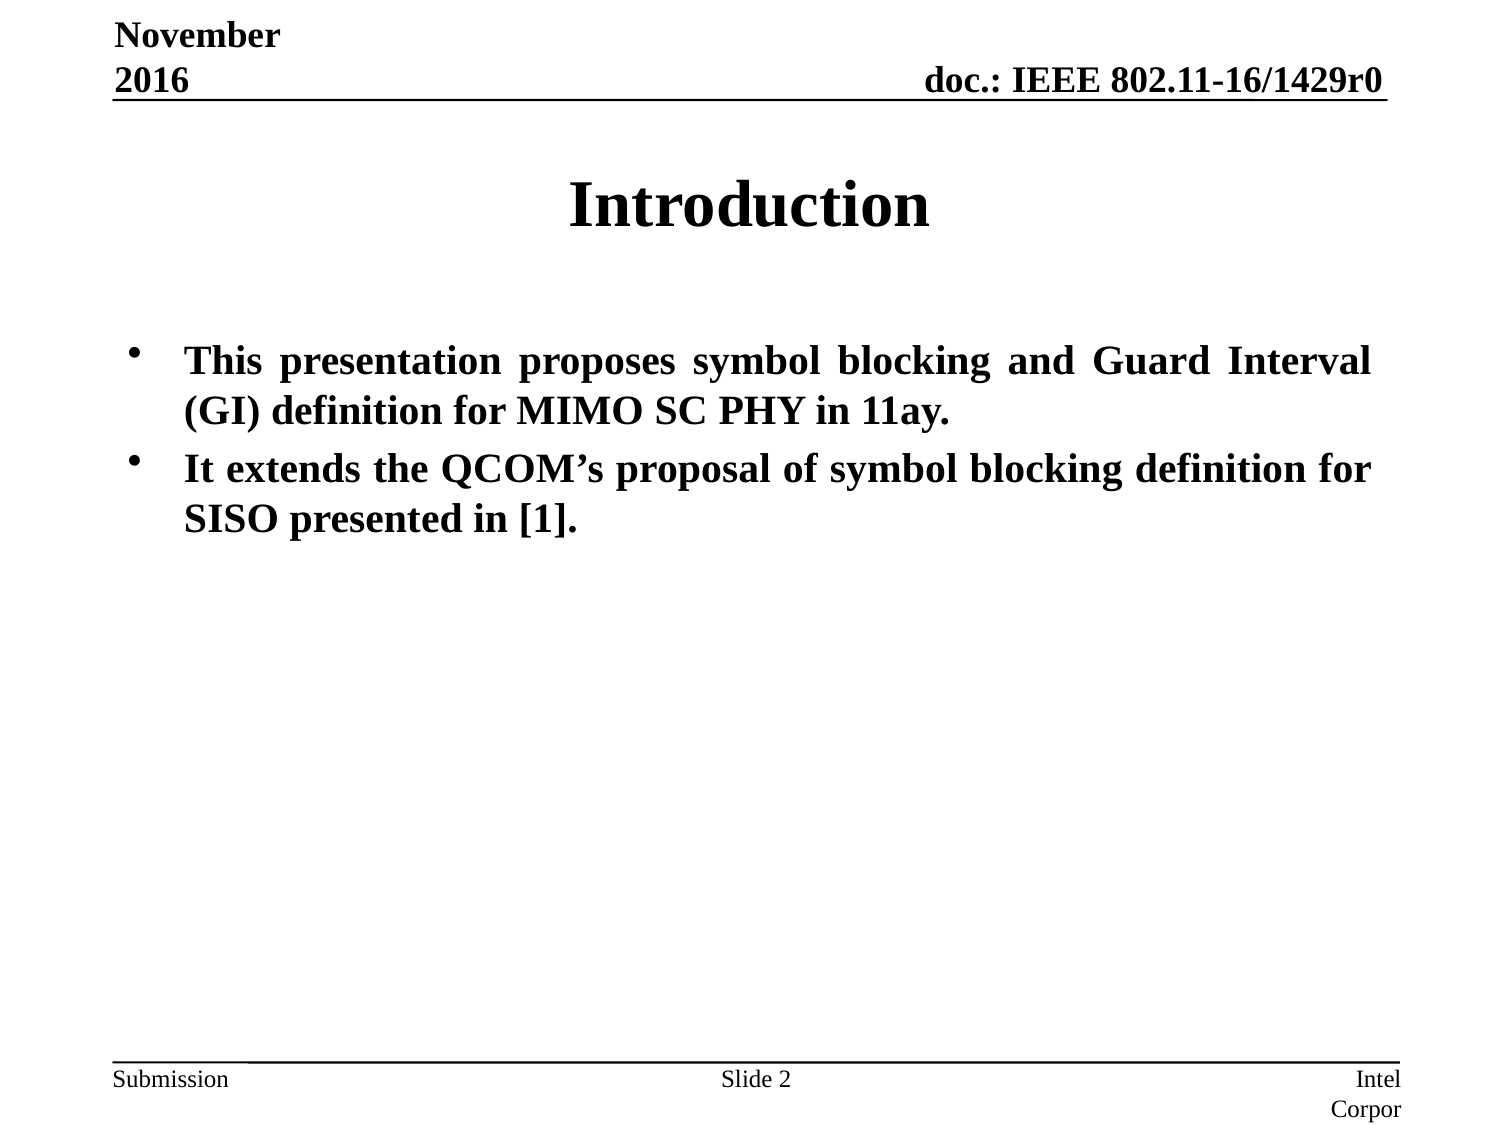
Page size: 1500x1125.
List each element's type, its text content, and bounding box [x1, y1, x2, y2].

footer Intel Corporation [1325, 1062, 1402, 1093]
list This presentation proposes symbol blocking and Guard Interval (GI) definition for MIMO SC PHY in 11ay. It extends the QCOM’s proposal of symbol blocking definition for SISO presented in [1]. [112, 324, 1388, 1000]
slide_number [114, 54, 316, 100]
title Introduction [112, 112, 1388, 288]
slide_number Slide 2 [712, 1062, 800, 1093]
